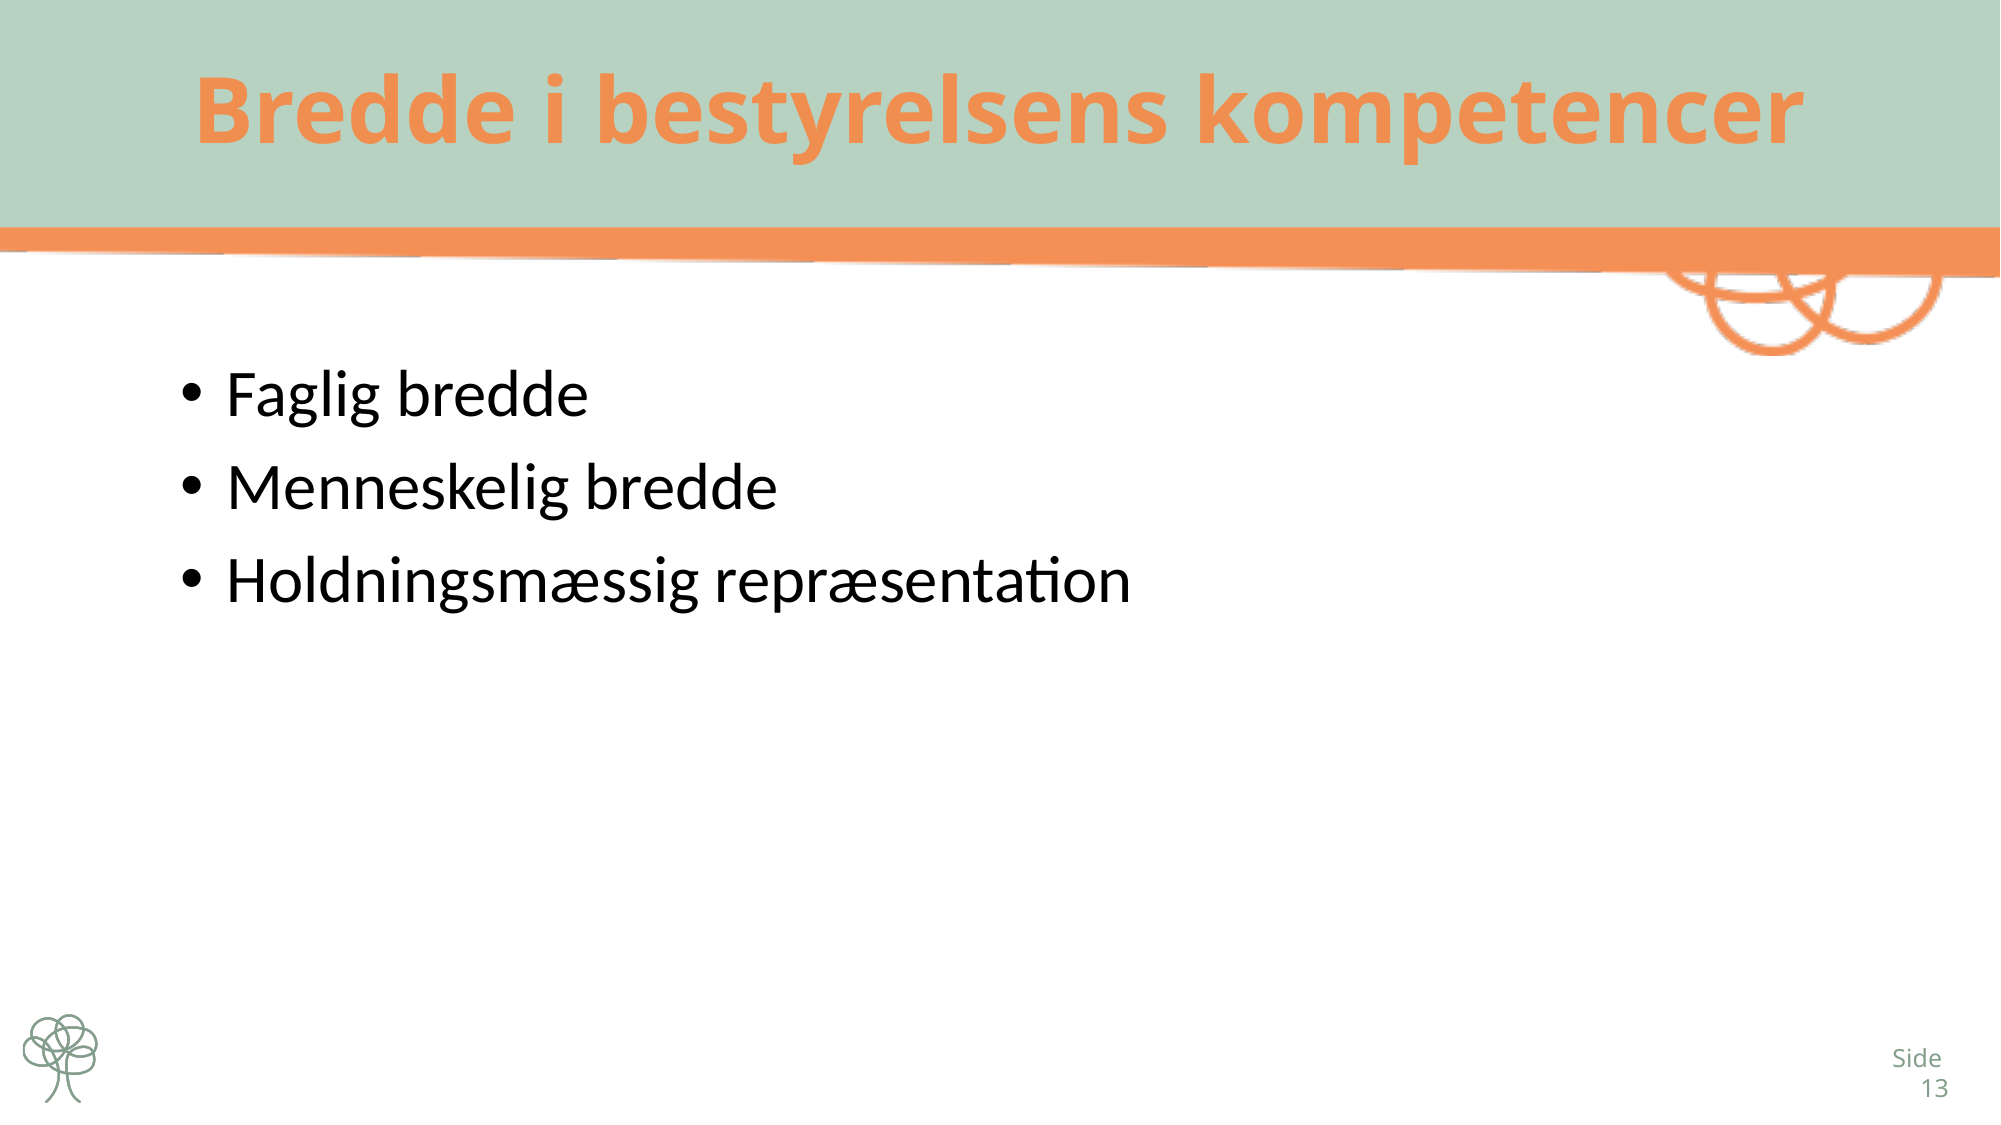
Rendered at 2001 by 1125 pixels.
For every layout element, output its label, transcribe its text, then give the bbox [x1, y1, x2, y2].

slide_number Side 13 [1851, 1044, 1964, 1105]
picture [22, 1014, 102, 1103]
subtitle Faglig bredde Menneskelig bredde Holdningsmæssig repræsentation [164, 356, 1665, 1029]
title Bredde i bestyrelsens kompetencer [0, 0, 2000, 193]
picture [0, 193, 2000, 356]
